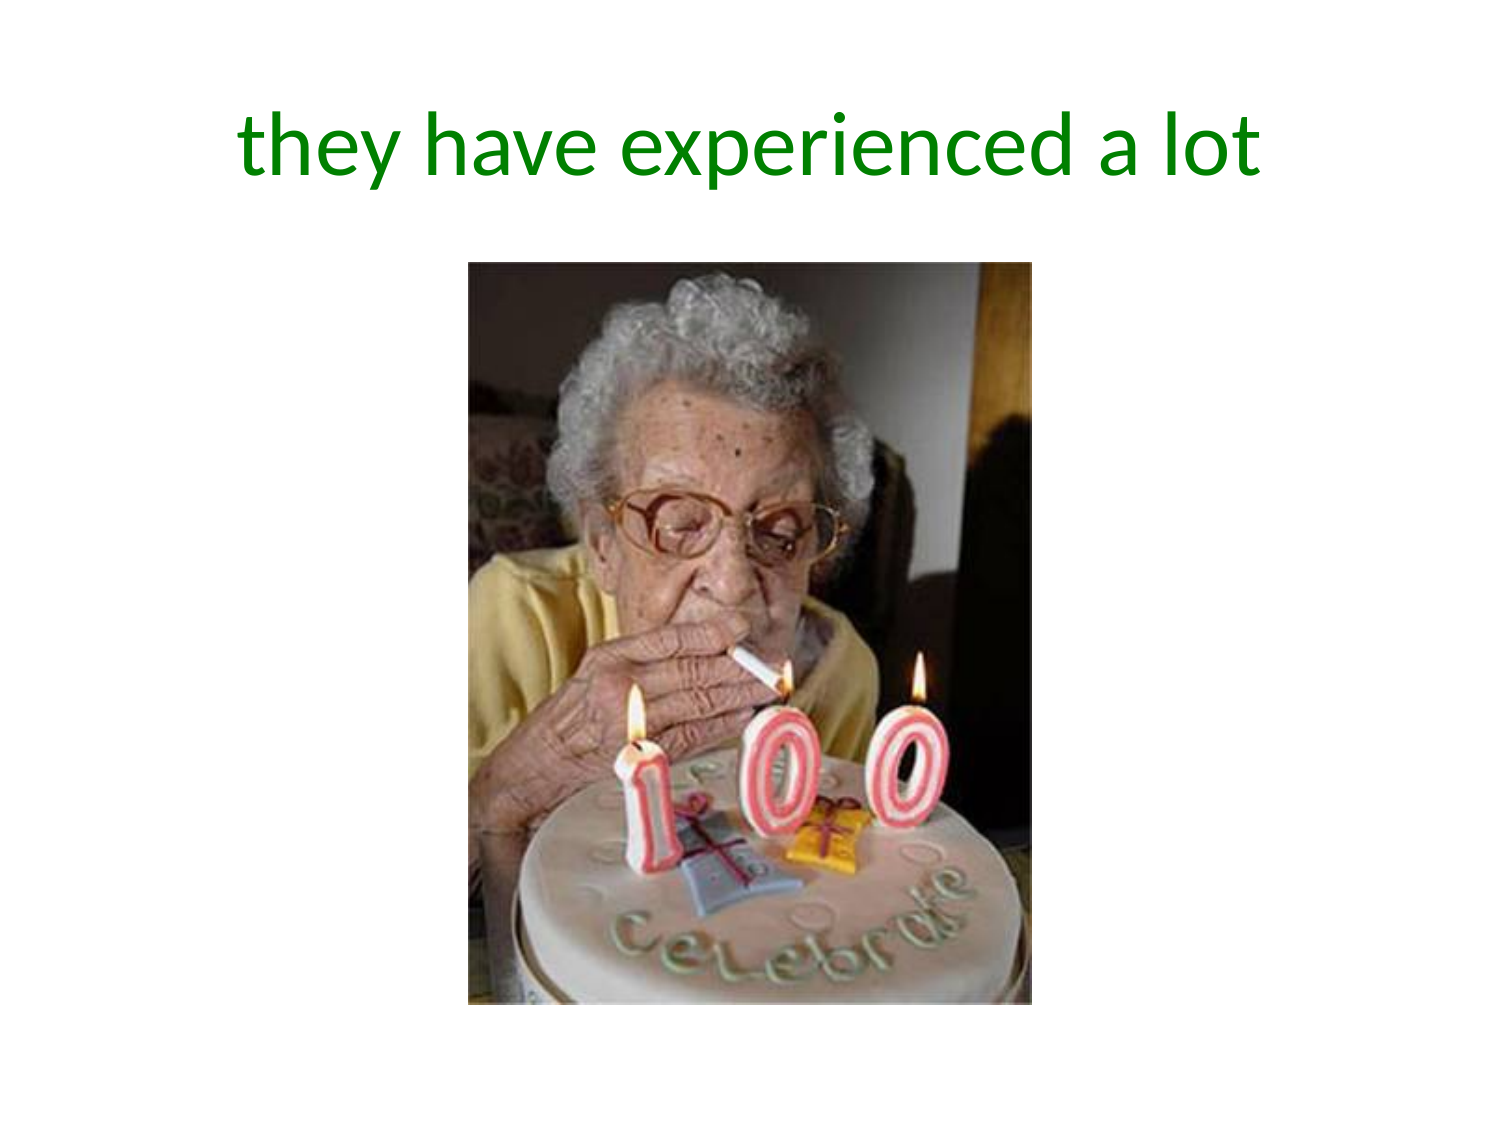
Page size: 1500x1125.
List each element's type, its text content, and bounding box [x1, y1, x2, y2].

title they have experienced a lot [75, 45, 1425, 233]
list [74, 262, 1426, 1006]
